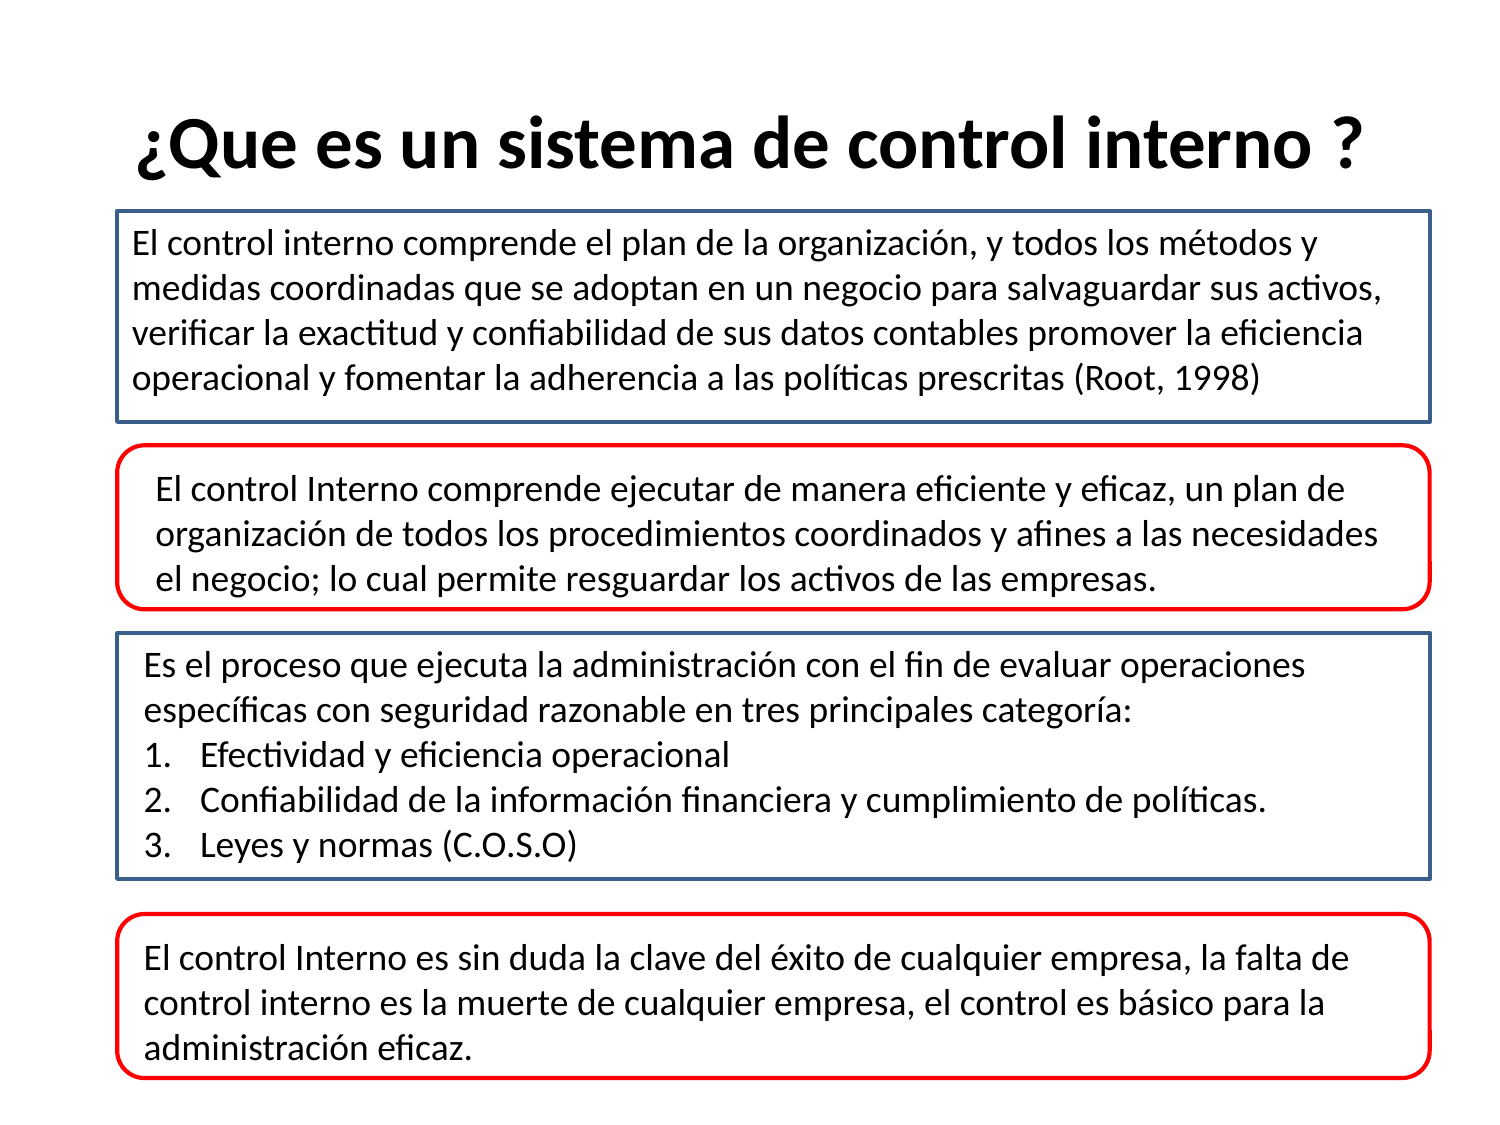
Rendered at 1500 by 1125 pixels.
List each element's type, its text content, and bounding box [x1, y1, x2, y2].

text_box [115, 911, 1432, 1081]
text_box El control interno comprende el plan de la organización, y todos los métodos y medidas coordinadas que se adoptan en un negocio para salvaguardar sus activos, verificar la exactitud y confiabilidad de sus datos contables promover la eficiencia operacional y fomentar la adherencia a las políticas prescritas (Root, 1998) [117, 210, 1442, 406]
text_box [115, 443, 1432, 612]
text_box [115, 631, 1432, 881]
text_box Es el proceso que ejecuta la administración con el fin de evaluar operaciones específicas con seguridad razonable en tres principales categoría: Efectividad y eficiencia operacional Confiabilidad de la información financiera y cumplimiento de políticas. Leyes y normas (C.O.S.O) [128, 632, 1454, 873]
text_box [115, 209, 1432, 424]
text_box El control Interno comprende ejecutar de manera eficiente y eficaz, un plan de organización de todos los procedimientos coordinados y afines a las necesidades el negocio; lo cual permite resguardar los activos de las empresas. [140, 456, 1407, 607]
title ¿Que es un sistema de control interno ? [75, 45, 1425, 233]
text_box El control Interno es sin duda la clave del éxito de cualquier empresa, la falta de control interno es la muerte de cualquier empresa, el control es básico para la administración eficaz. [128, 925, 1395, 1076]
